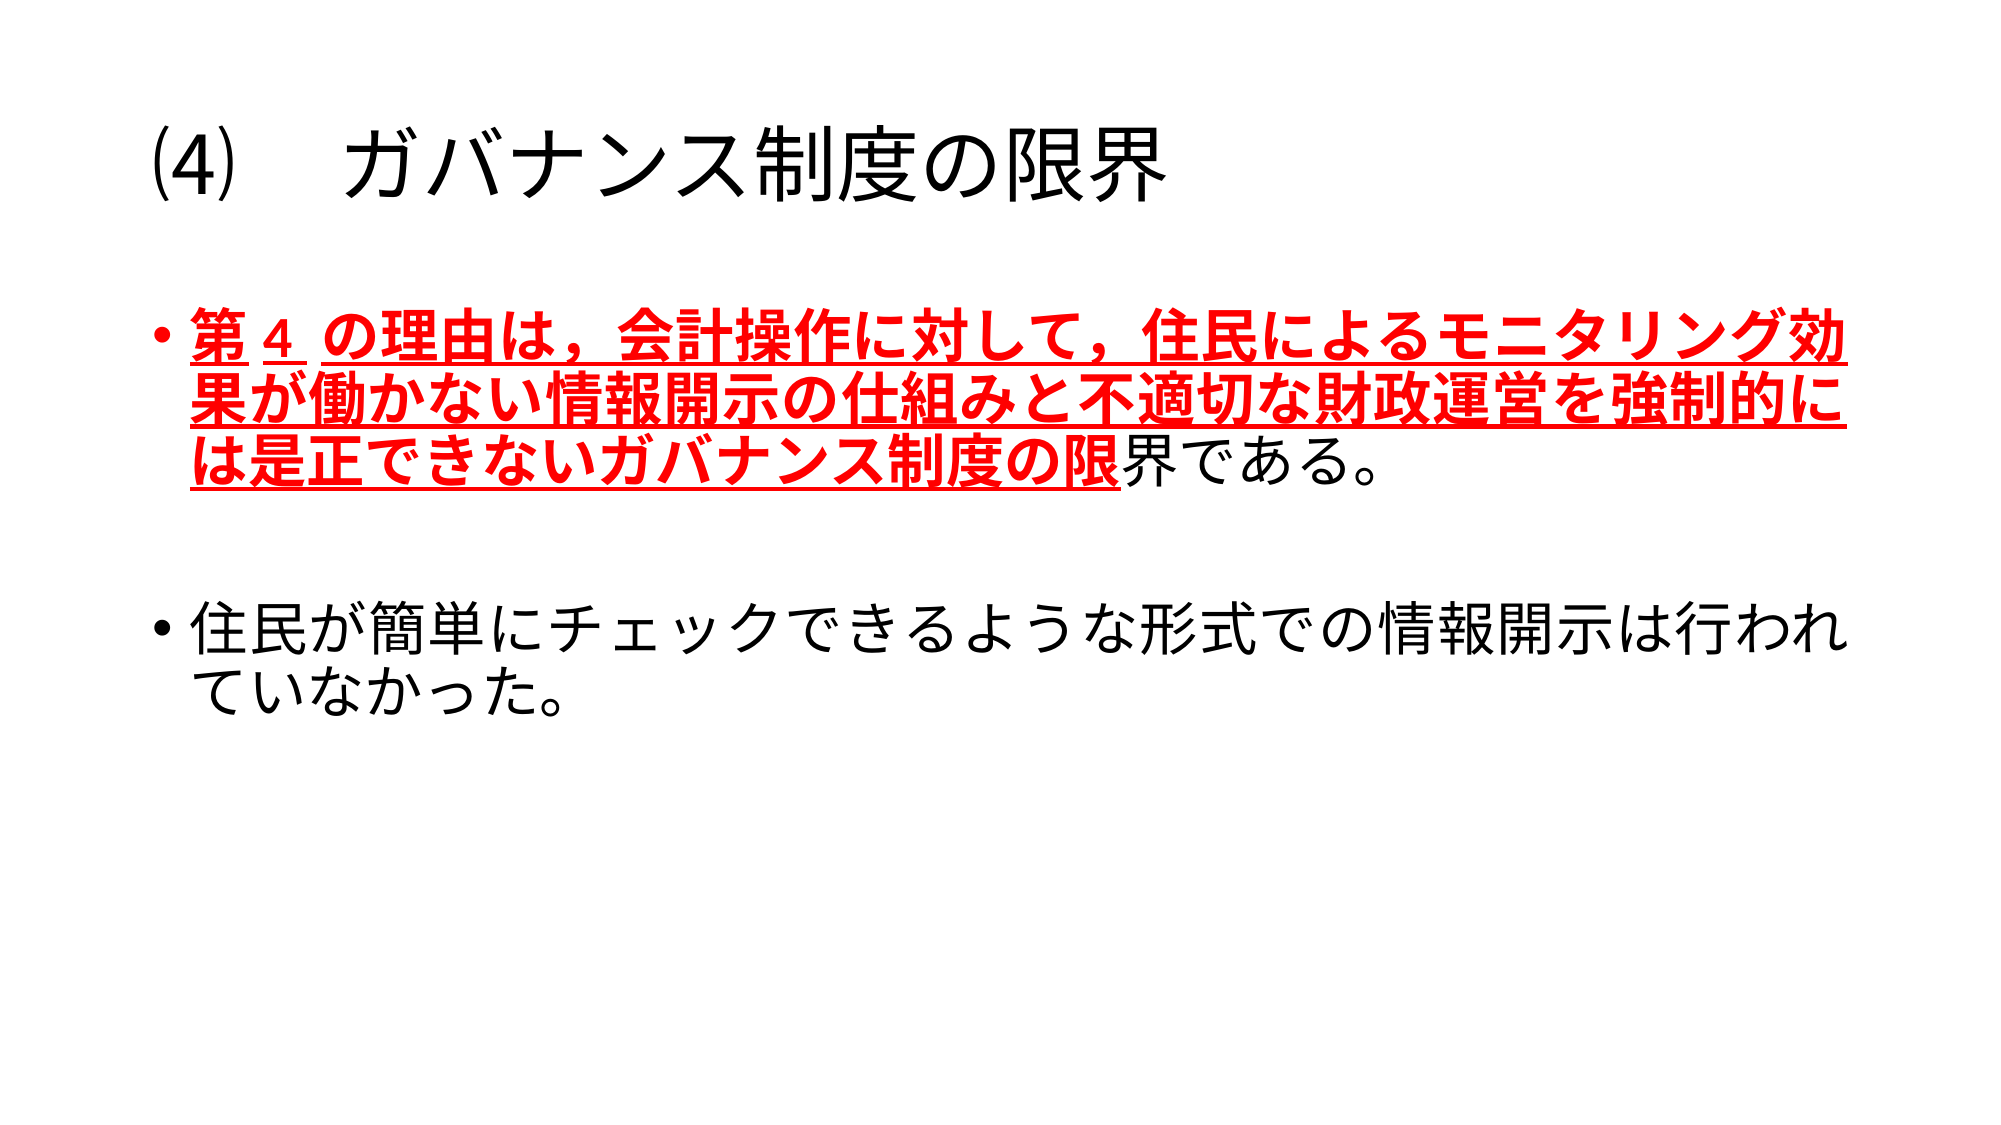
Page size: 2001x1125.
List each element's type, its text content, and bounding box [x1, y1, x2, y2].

title ⑷ ガバナンス制度の限界 [137, 59, 1863, 278]
list 第4 の理由は，会計操作に対して，住民によるモニタリング効果が働かない情報開示の仕組みと不適切な財政運営を強制的には是正できないガバナンス制度の限界である。 住民が簡単にチェックできるような形式での情報開示は行われていなかった。 [137, 299, 1863, 1014]
